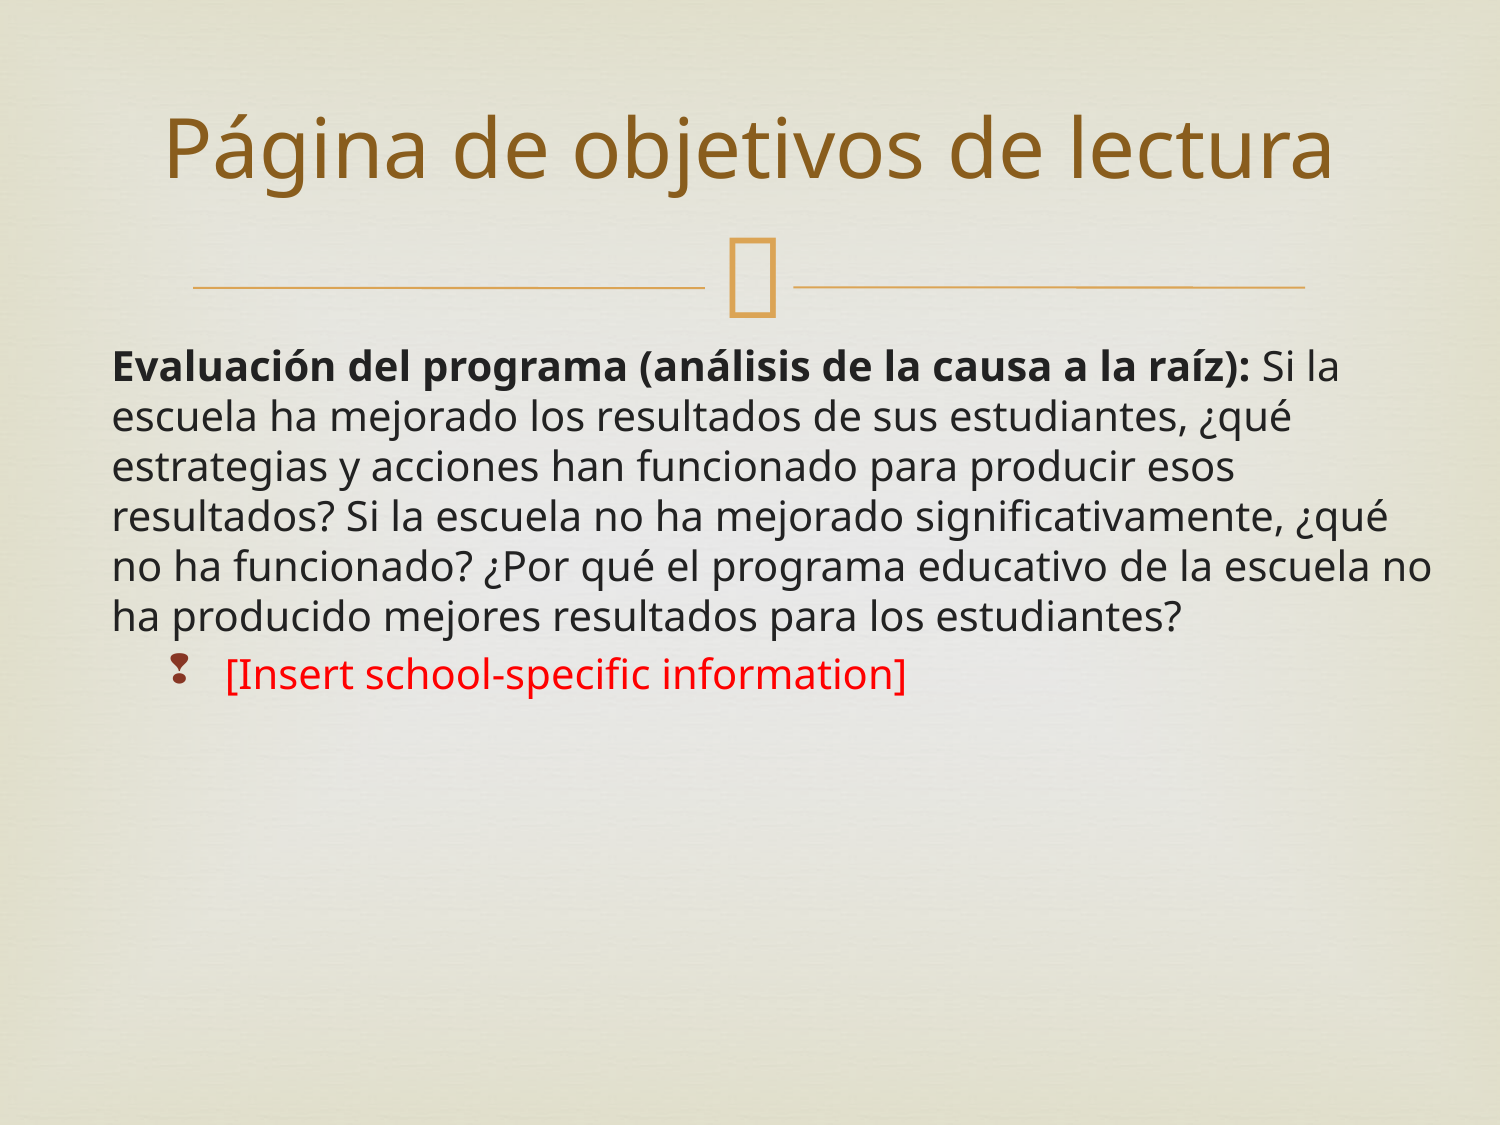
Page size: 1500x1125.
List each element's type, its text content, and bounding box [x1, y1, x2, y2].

text_box Página de objetivos de lectura [43, 39, 1457, 252]
list Evaluación del programa (análisis de la causa a la raíz): Si la escuela ha mejorado los resultados de sus estudiantes, ¿qué estrategias y acciones han funcionado para producir esos resultados? Si la escuela no ha mejorado significativamente, ¿qué no ha funcionado? ¿Por qué el programa educativo de la escuela no ha producido mejores resultados para los estudiantes? [Insert school-specific information] [96, 332, 1456, 1071]
